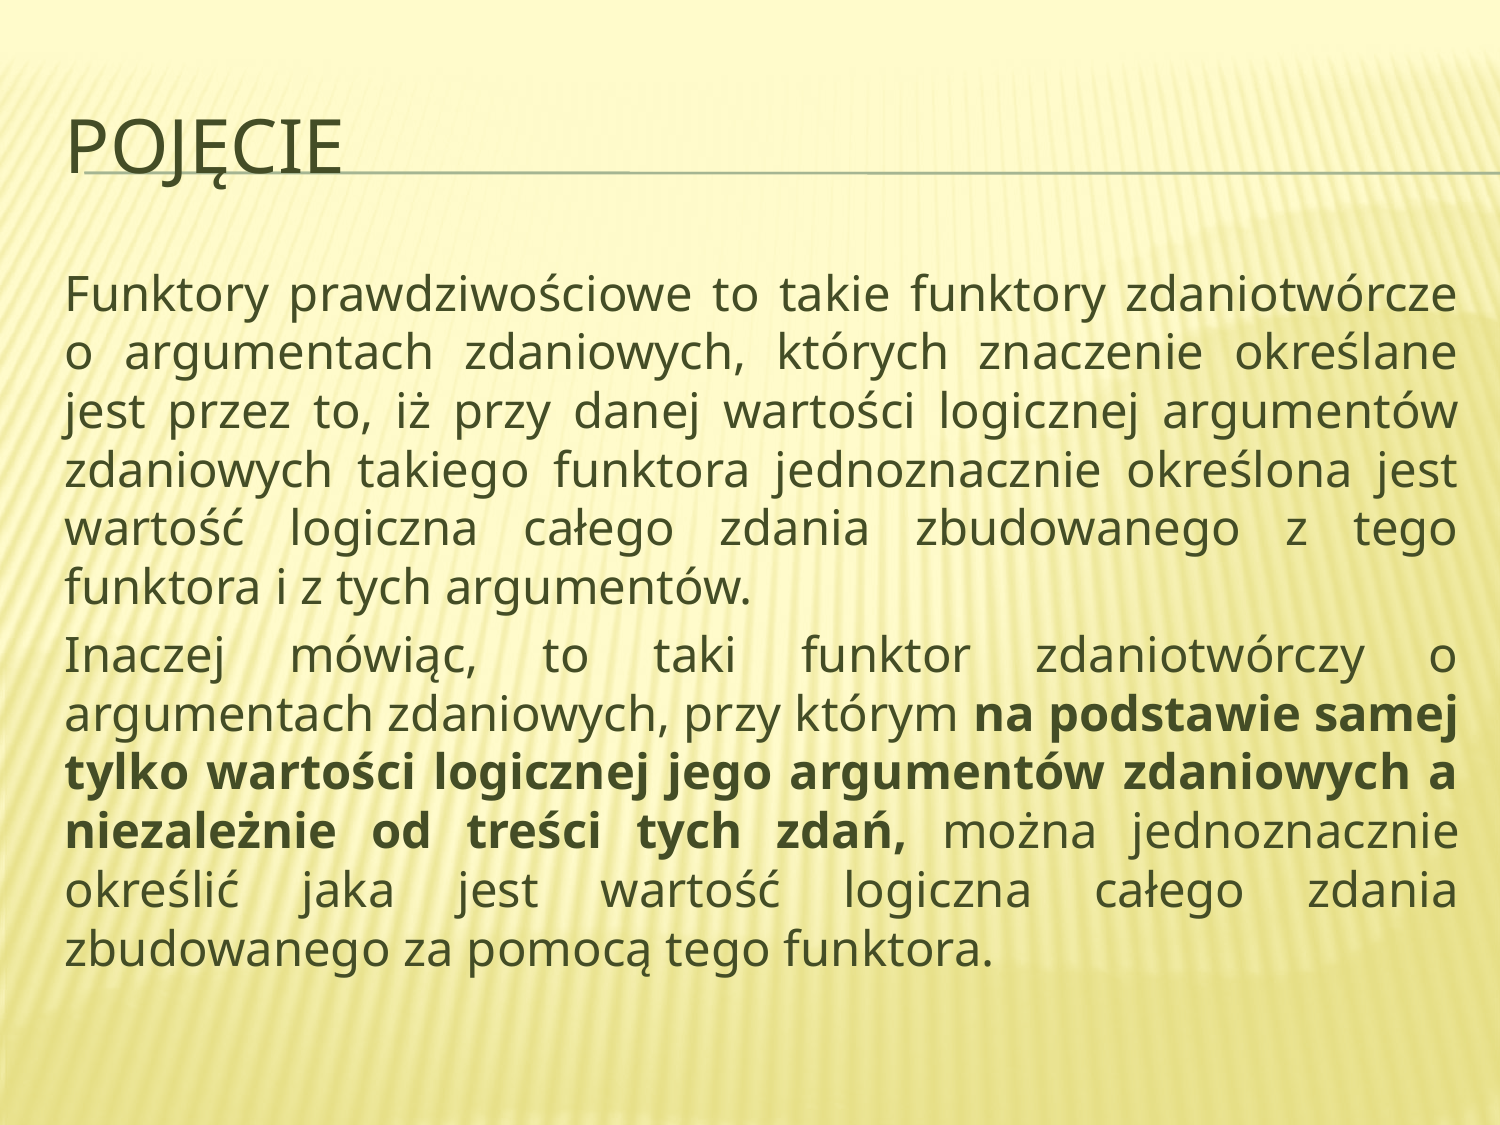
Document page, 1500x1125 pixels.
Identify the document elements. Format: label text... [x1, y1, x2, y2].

list Funktory prawdziwościowe to takie funktory zdaniotwórcze o argumentach zdaniowych, których znaczenie określane jest przez to, iż przy danej wartości logicznej argumentów zdaniowych takiego funktora jednoznacznie określona jest wartość logiczna całego zdania zbudowanego z tego funktora i z tych argumentów. Inaczej mówiąc, to taki funktor zdaniotwórczy o argumentach zdaniowych, przy którym na podstawie samej tylko wartości logicznej jego argumentów zdaniowych a niezależnie od treści tych zdań, można jednoznacznie określić jaka jest wartość logiczna całego zdania zbudowanego za pomocą tego funktora. [50, 254, 1475, 998]
title pojęcie [50, 75, 1475, 213]
